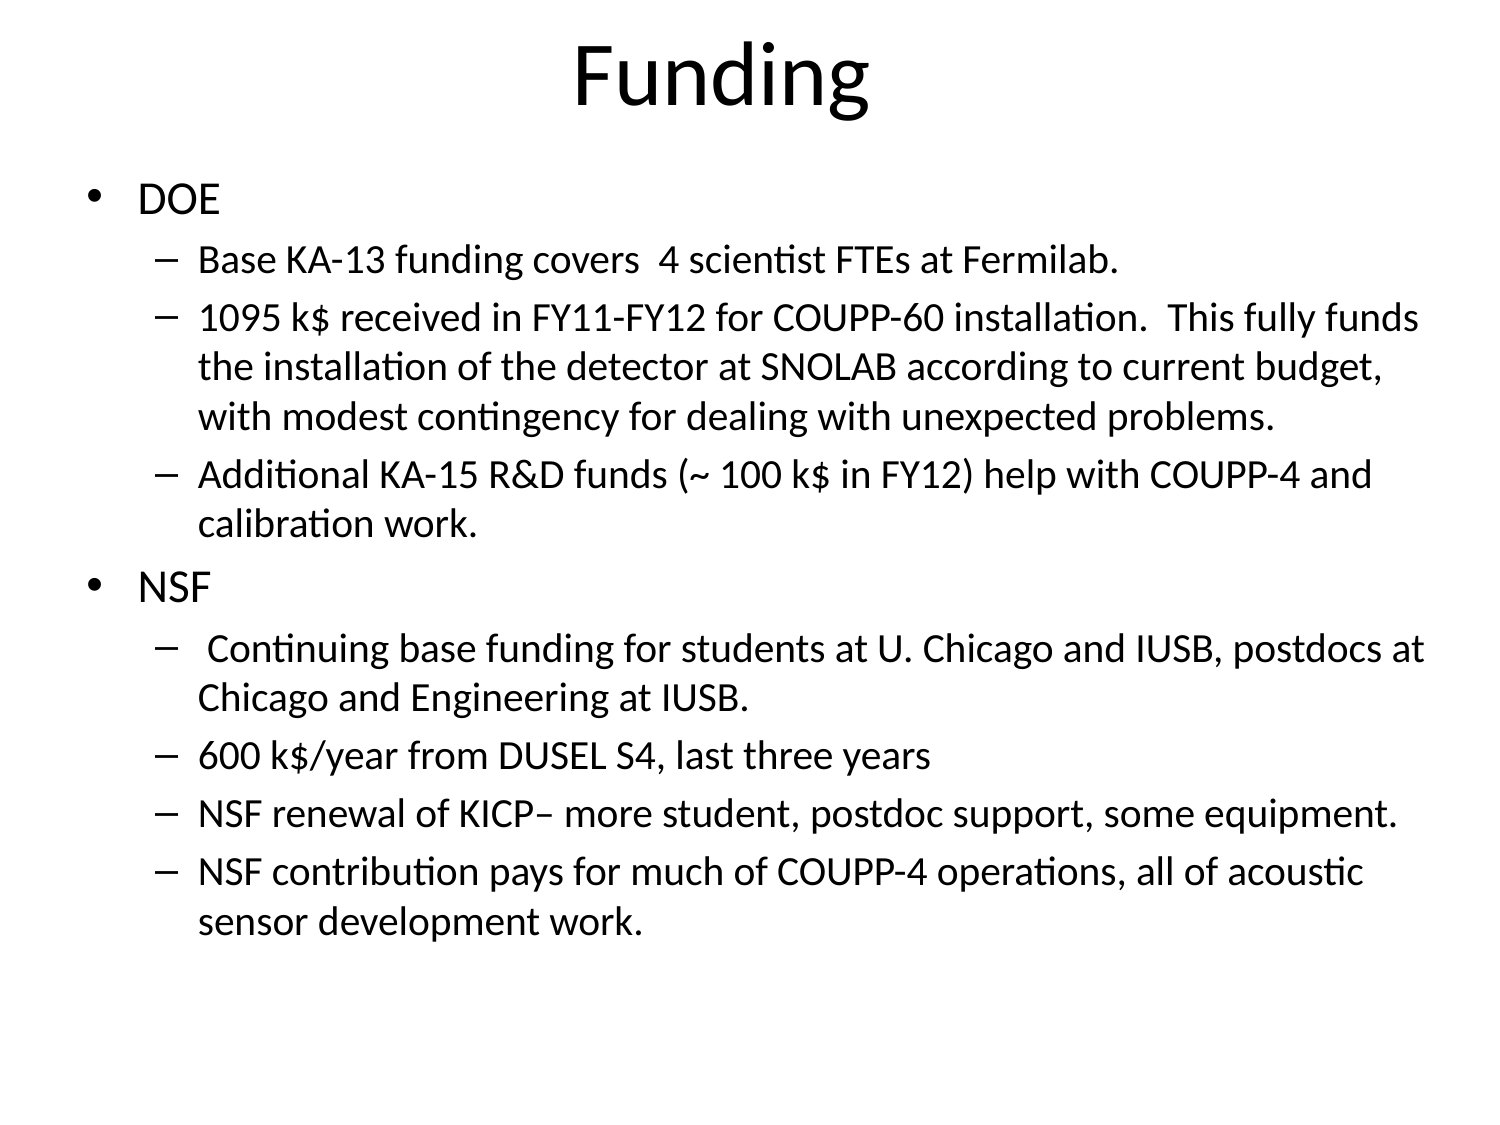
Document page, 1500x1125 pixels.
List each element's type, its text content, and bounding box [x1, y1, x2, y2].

title Funding [46, 0, 1397, 163]
list DOE Base KA-13 funding covers 4 scientist FTEs at Fermilab. 1095 k$ received in FY11-FY12 for COUPP-60 installation. This fully funds the installation of the detector at SNOLAB according to current budget, with modest contingency for dealing with unexpected problems. Additional KA-15 R&D funds (~ 100 k$ in FY12) help with COUPP-4 and calibration work. NSF Continuing base funding for students at U. Chicago and IUSB, postdocs at Chicago and Engineering at IUSB. 600 k$/year from DUSEL S4, last three years NSF renewal of KICP– more student, postdoc support, some equipment. NSF contribution pays for much of COUPP-4 operations, all of acoustic sensor development work. [71, 159, 1446, 1021]
